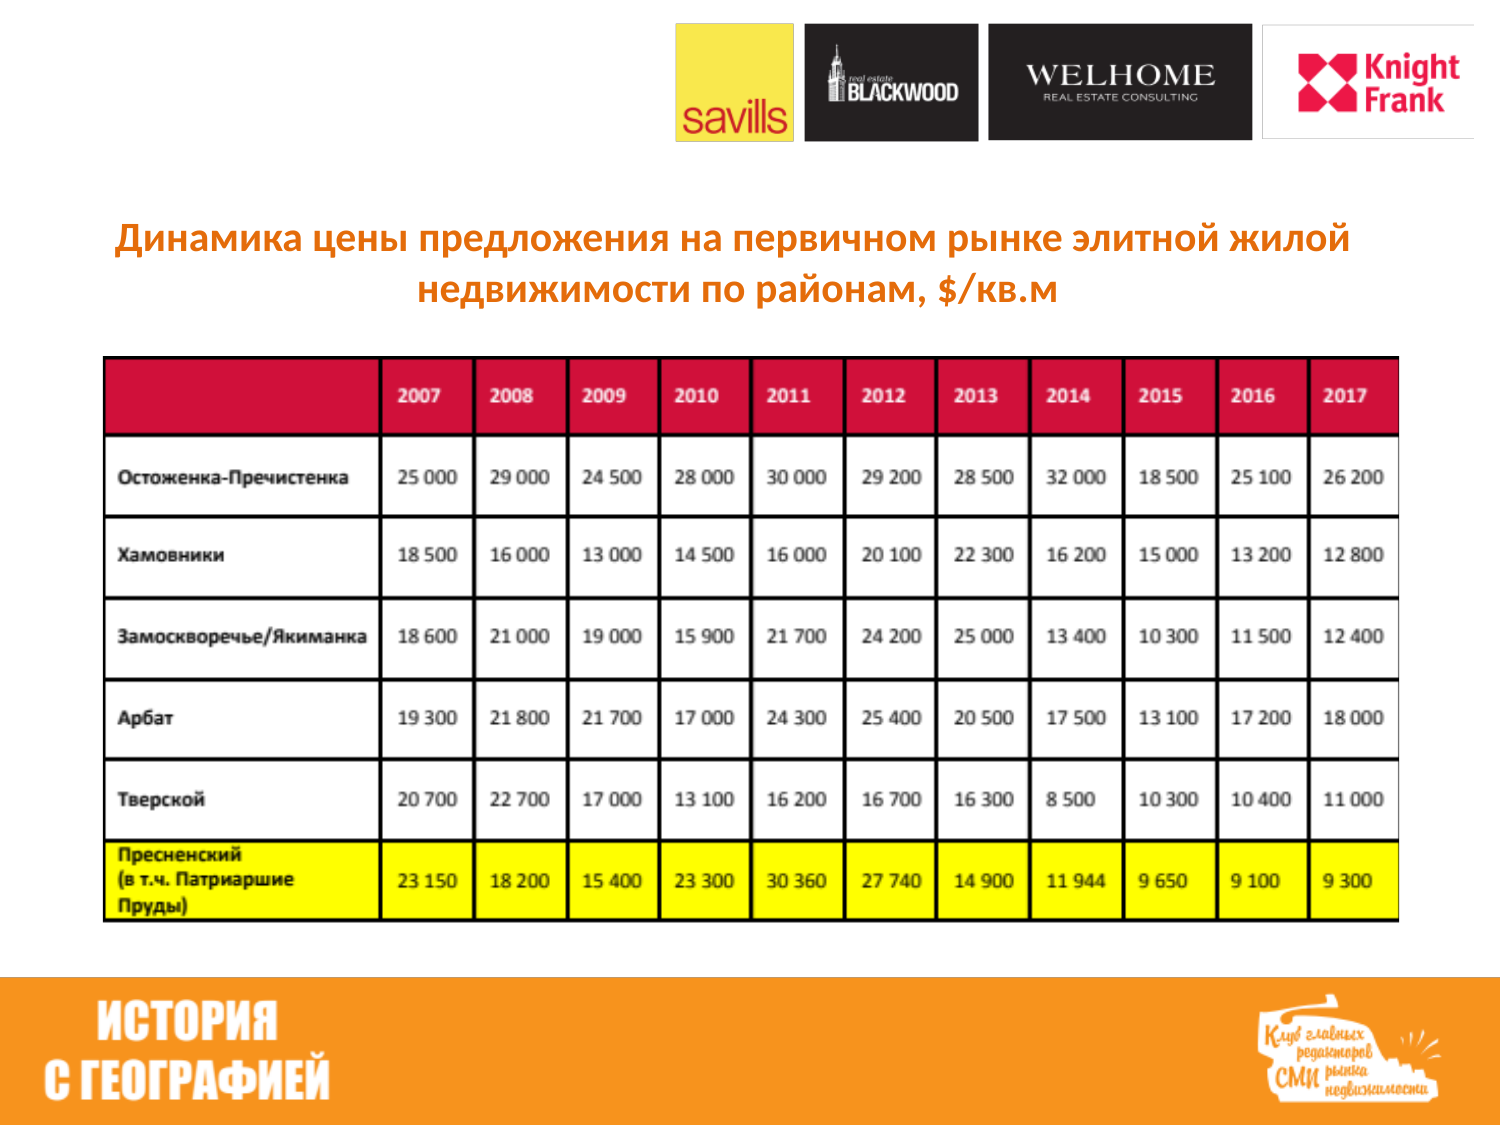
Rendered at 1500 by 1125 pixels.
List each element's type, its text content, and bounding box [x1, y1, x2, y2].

text_box Динамика цены предложения на первичном рынке элитной жилой недвижимости по районам, $/кв.м [47, 195, 1428, 326]
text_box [102, 356, 1400, 983]
picture [654, 10, 1475, 153]
picture [0, 967, 1500, 1125]
